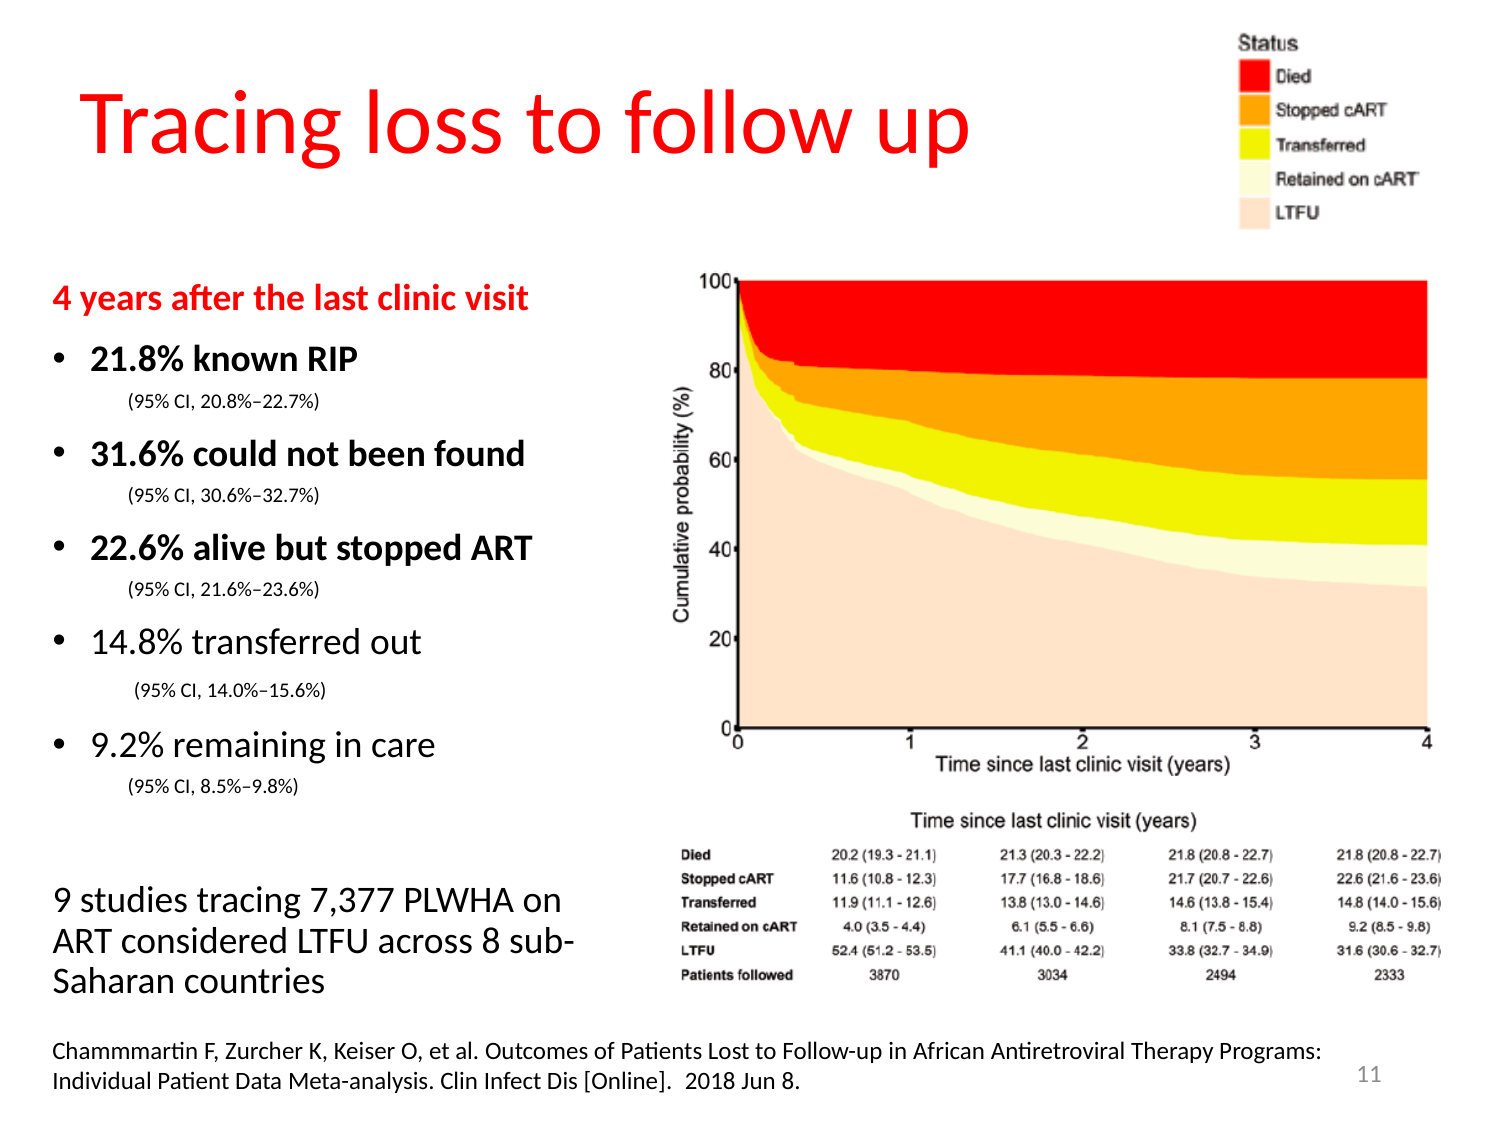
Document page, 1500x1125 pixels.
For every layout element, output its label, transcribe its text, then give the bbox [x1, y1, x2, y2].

title Tracing loss to follow up [64, 14, 1222, 233]
picture [625, 2, 1493, 776]
text_box Chammmartin F, Zurcher K, Keiser O, et al. Outcomes of Patients Lost to Follow-up in African Antiretroviral Therapy Programs: Individual Patient Data Meta-analysis. Clin Infect Dis [Online]. 2018 Jun 8. [37, 1026, 1425, 1102]
list 4 years after the last clinic visit 21.8% known RIP (95% CI, 20.8%–22.7%) 31.6% could not been found (95% CI, 30.6%–32.7%) 22.6% alive but stopped ART (95% CI, 21.6%–23.6%) 14.8% transferred out (95% CI, 14.0%–15.6%) 9.2% remaining in care (95% CI, 8.5%–9.8%) 9 studies tracing 7,377 PLWHA on ART considered LTFU across 8 sub-Saharan countries [37, 270, 626, 992]
picture [661, 811, 1457, 989]
